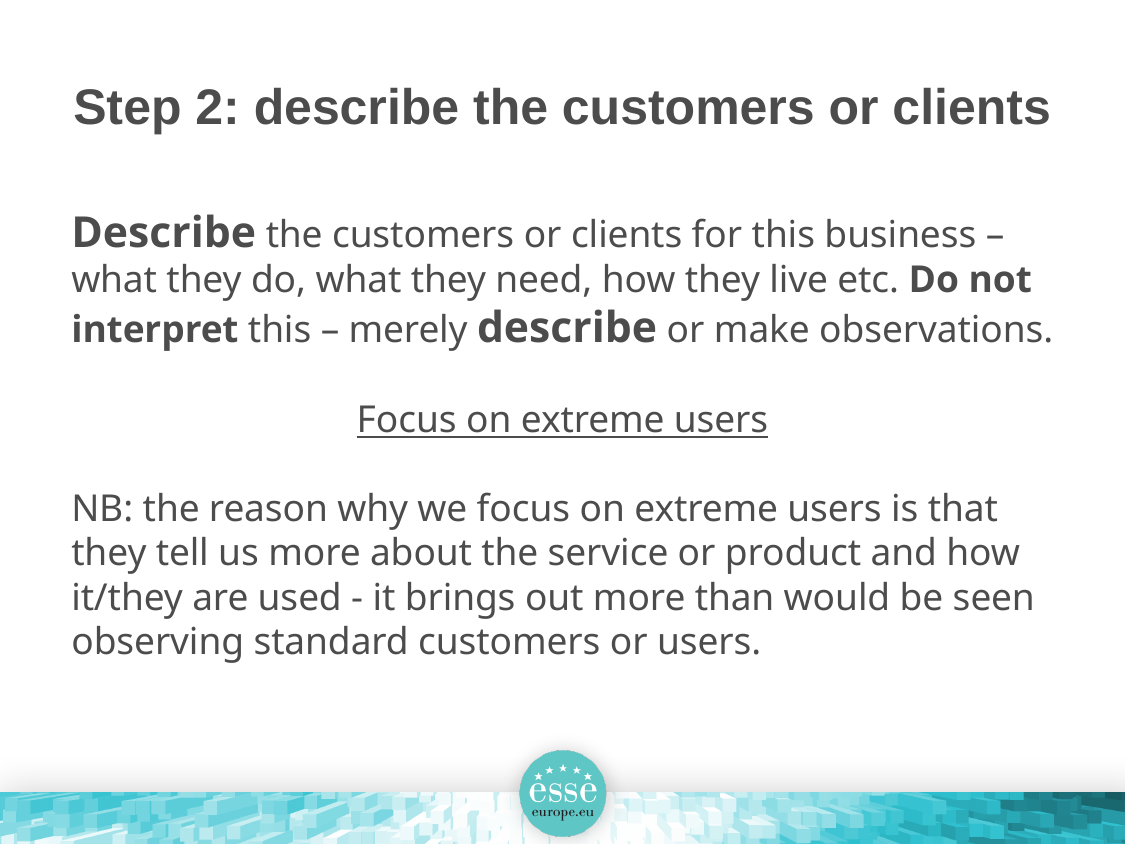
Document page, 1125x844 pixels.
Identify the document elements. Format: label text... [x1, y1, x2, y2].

picture [0, 792, 1125, 844]
list Describe the customers or clients for this business – what they do, what they need, how they live etc. Do not interpret this – merely describe or make observations. Focus on extreme users NB: the reason why we focus on extreme users is that they tell us more about the service or product and how it/they are used - it brings out more than would be seen observing standard customers or users. [56, 196, 1069, 721]
title Step 2: describe the customers or clients [56, 33, 1069, 175]
